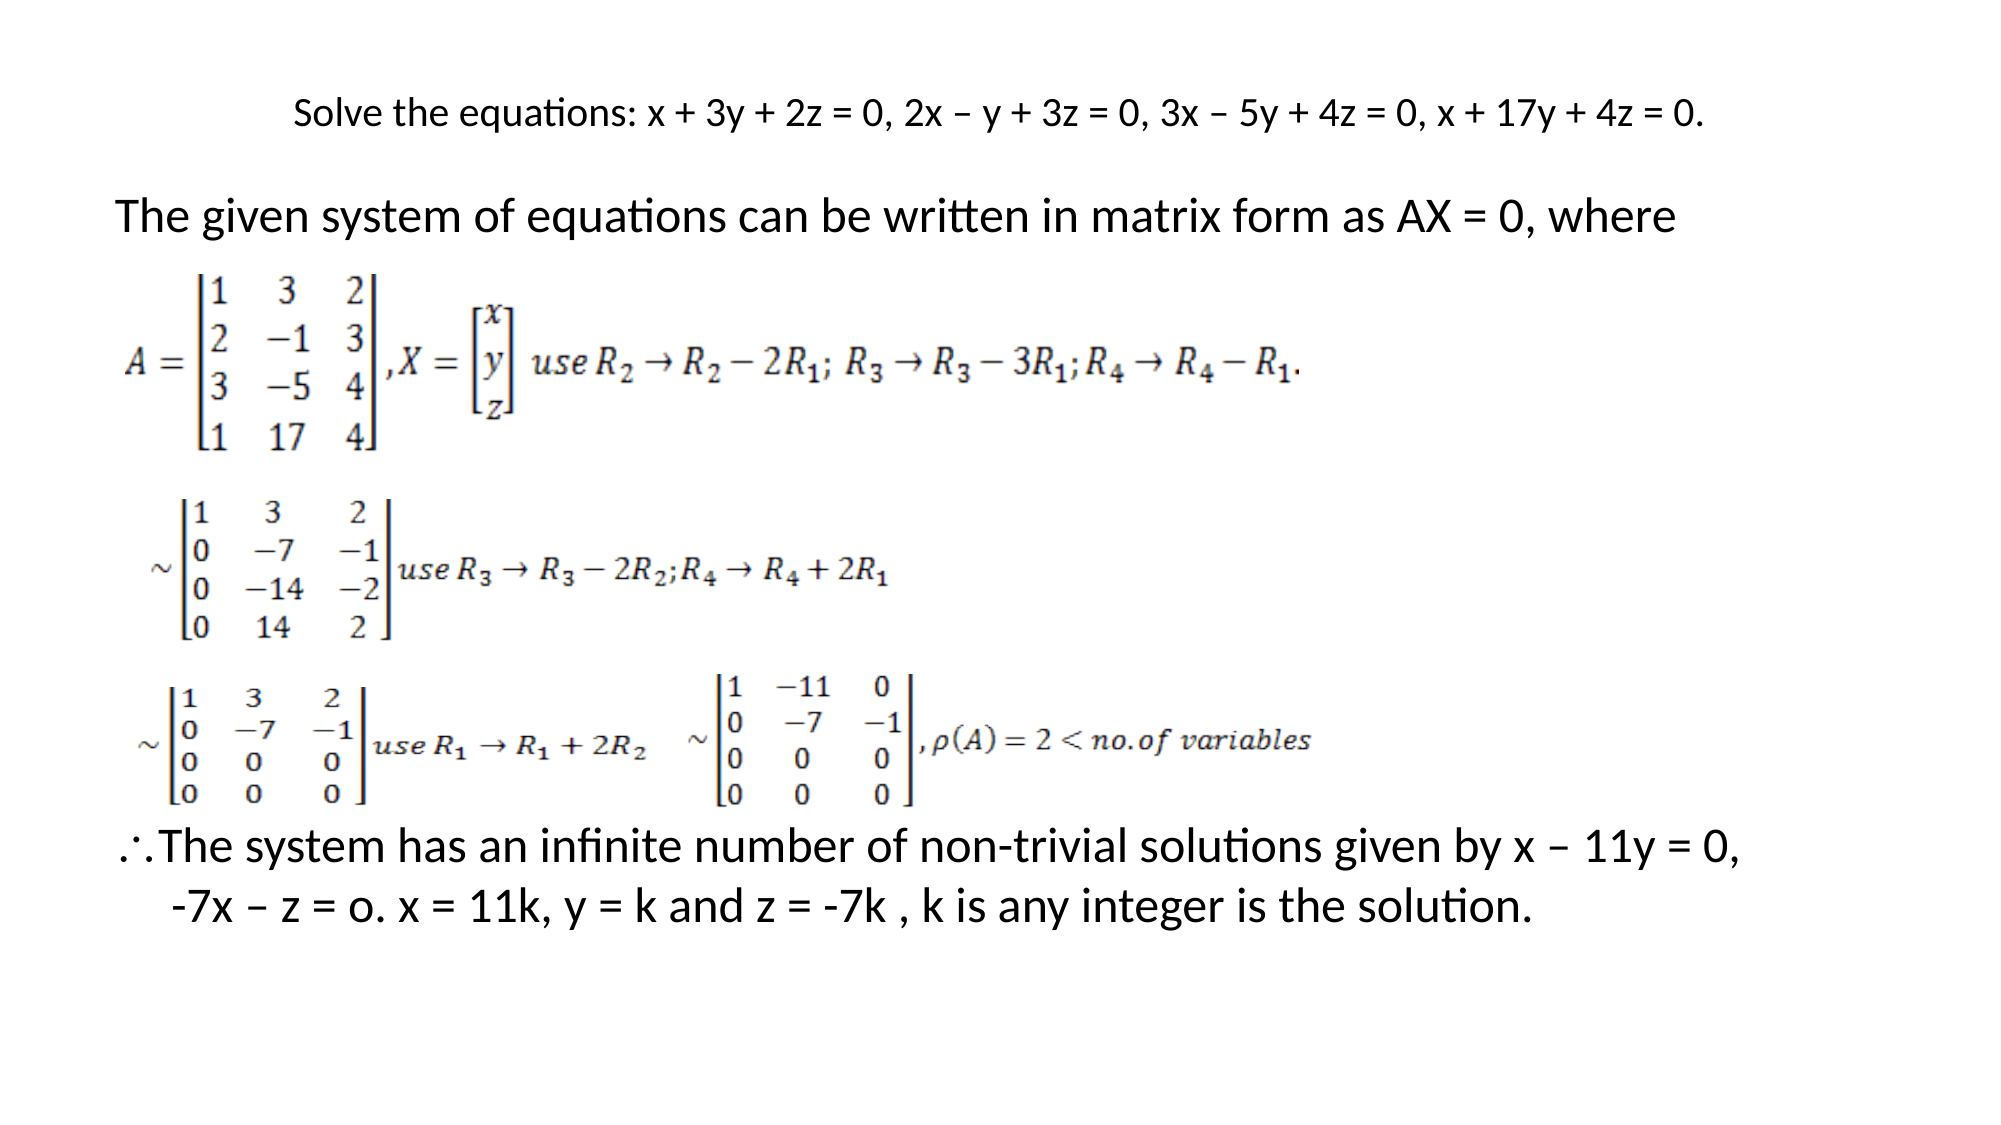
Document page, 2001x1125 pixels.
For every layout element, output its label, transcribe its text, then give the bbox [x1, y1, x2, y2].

list The given system of equations can be written in matrix form as AX = 0, where The system has an infinite number of non-trivial solutions given by x – 11y = 0, -7x – z = o. x = 11k, y = k and z = -7k , k is any integer is the solution. [99, 174, 1900, 1005]
picture [137, 687, 663, 813]
picture [149, 499, 898, 651]
picture [124, 274, 1300, 463]
title Solve the equations: x + 3y + 2z = 0, 2x – y + 3z = 0, 3x – 5y + 4z = 0, x + 17y + 4z = 0. [99, 45, 1900, 174]
picture [687, 674, 1326, 816]
